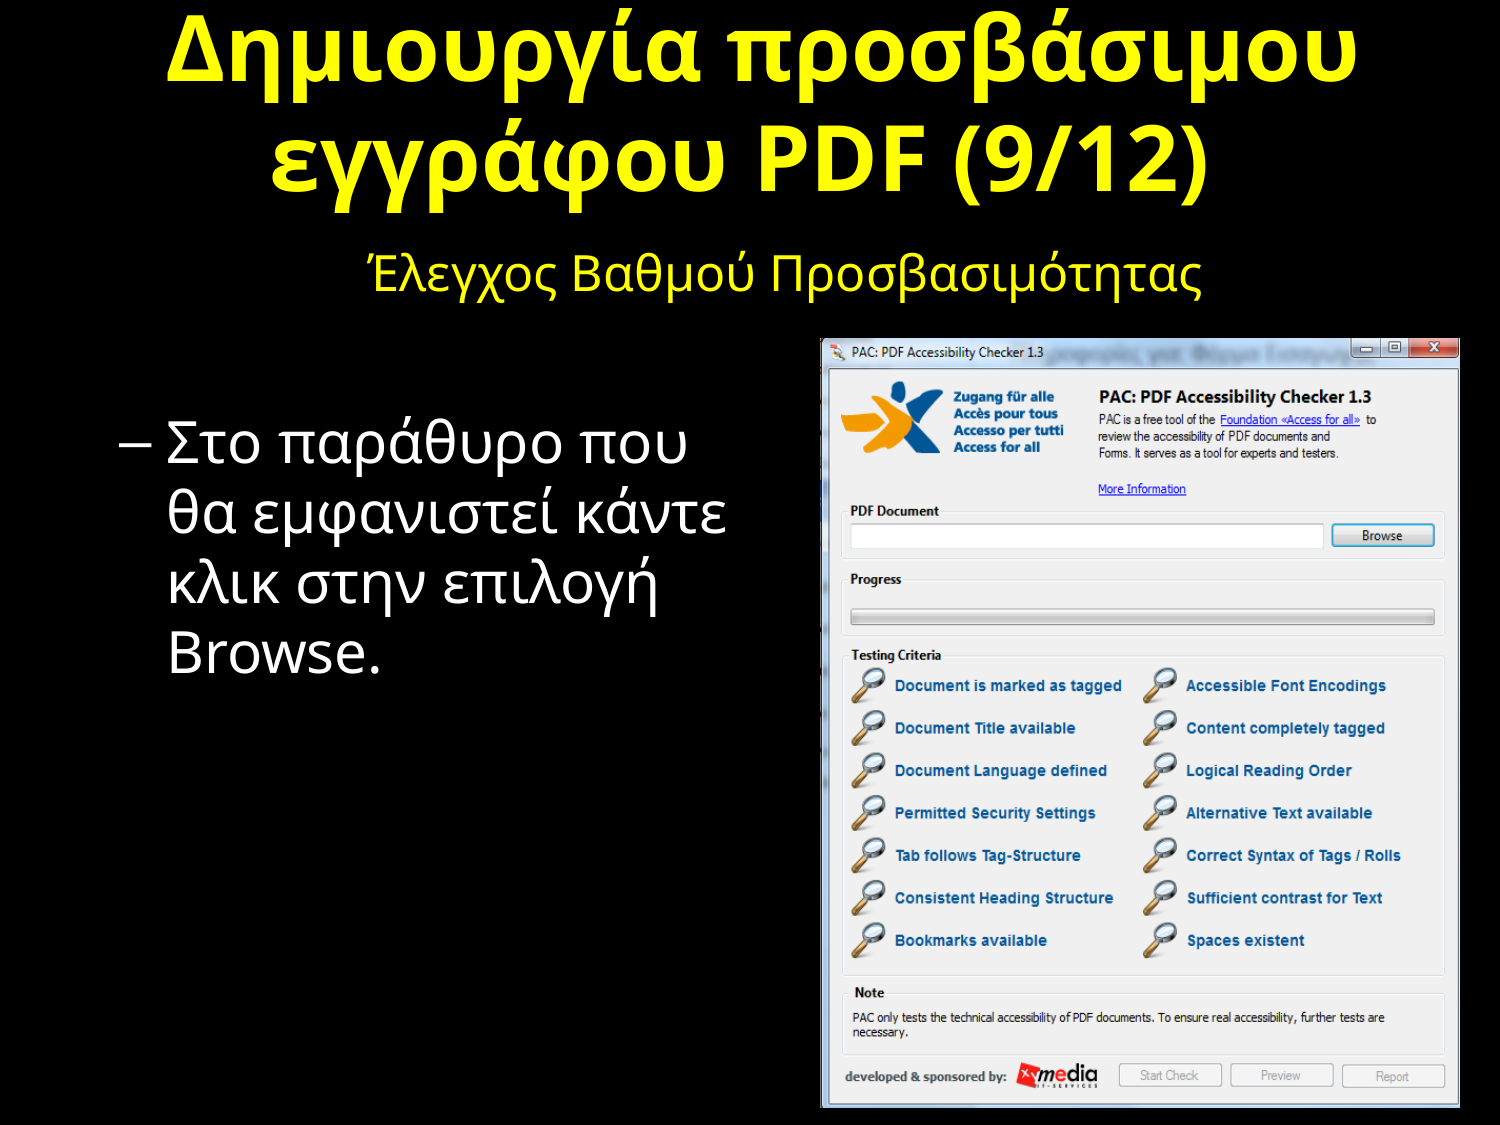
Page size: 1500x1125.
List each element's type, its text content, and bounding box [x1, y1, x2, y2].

title Δημιουργία προσβάσιμου εγγράφου PDF (9/12) [76, 30, 1427, 169]
picture [820, 337, 1460, 1109]
text_box Έλεγχος Βαθμού Προσβασιμότητας [212, 233, 1359, 309]
list Στο παράθυρο που θα εμφανιστεί κάντε κλικ στην επιλογή Browse. [29, 397, 774, 1083]
